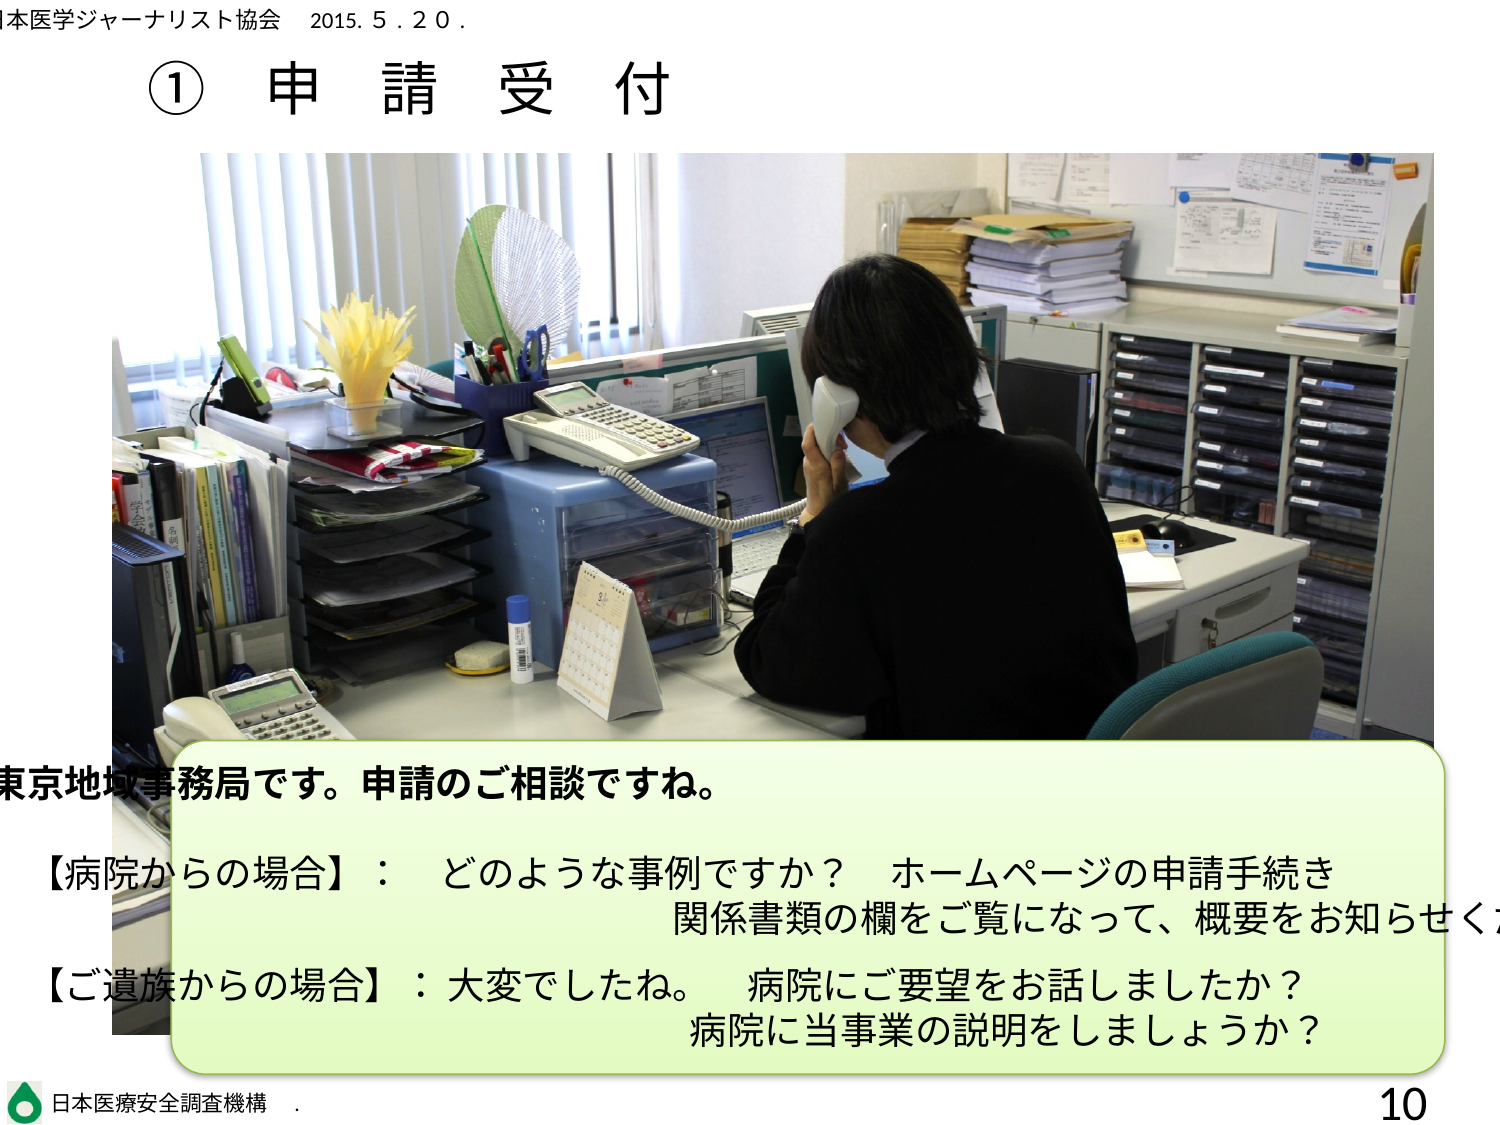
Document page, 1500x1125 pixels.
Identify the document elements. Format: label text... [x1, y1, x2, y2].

picture [111, 153, 1435, 1035]
picture [7, 1081, 42, 1124]
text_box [170, 740, 1459, 1109]
text_box ① 申 請 受 付 [74, 45, 1425, 209]
